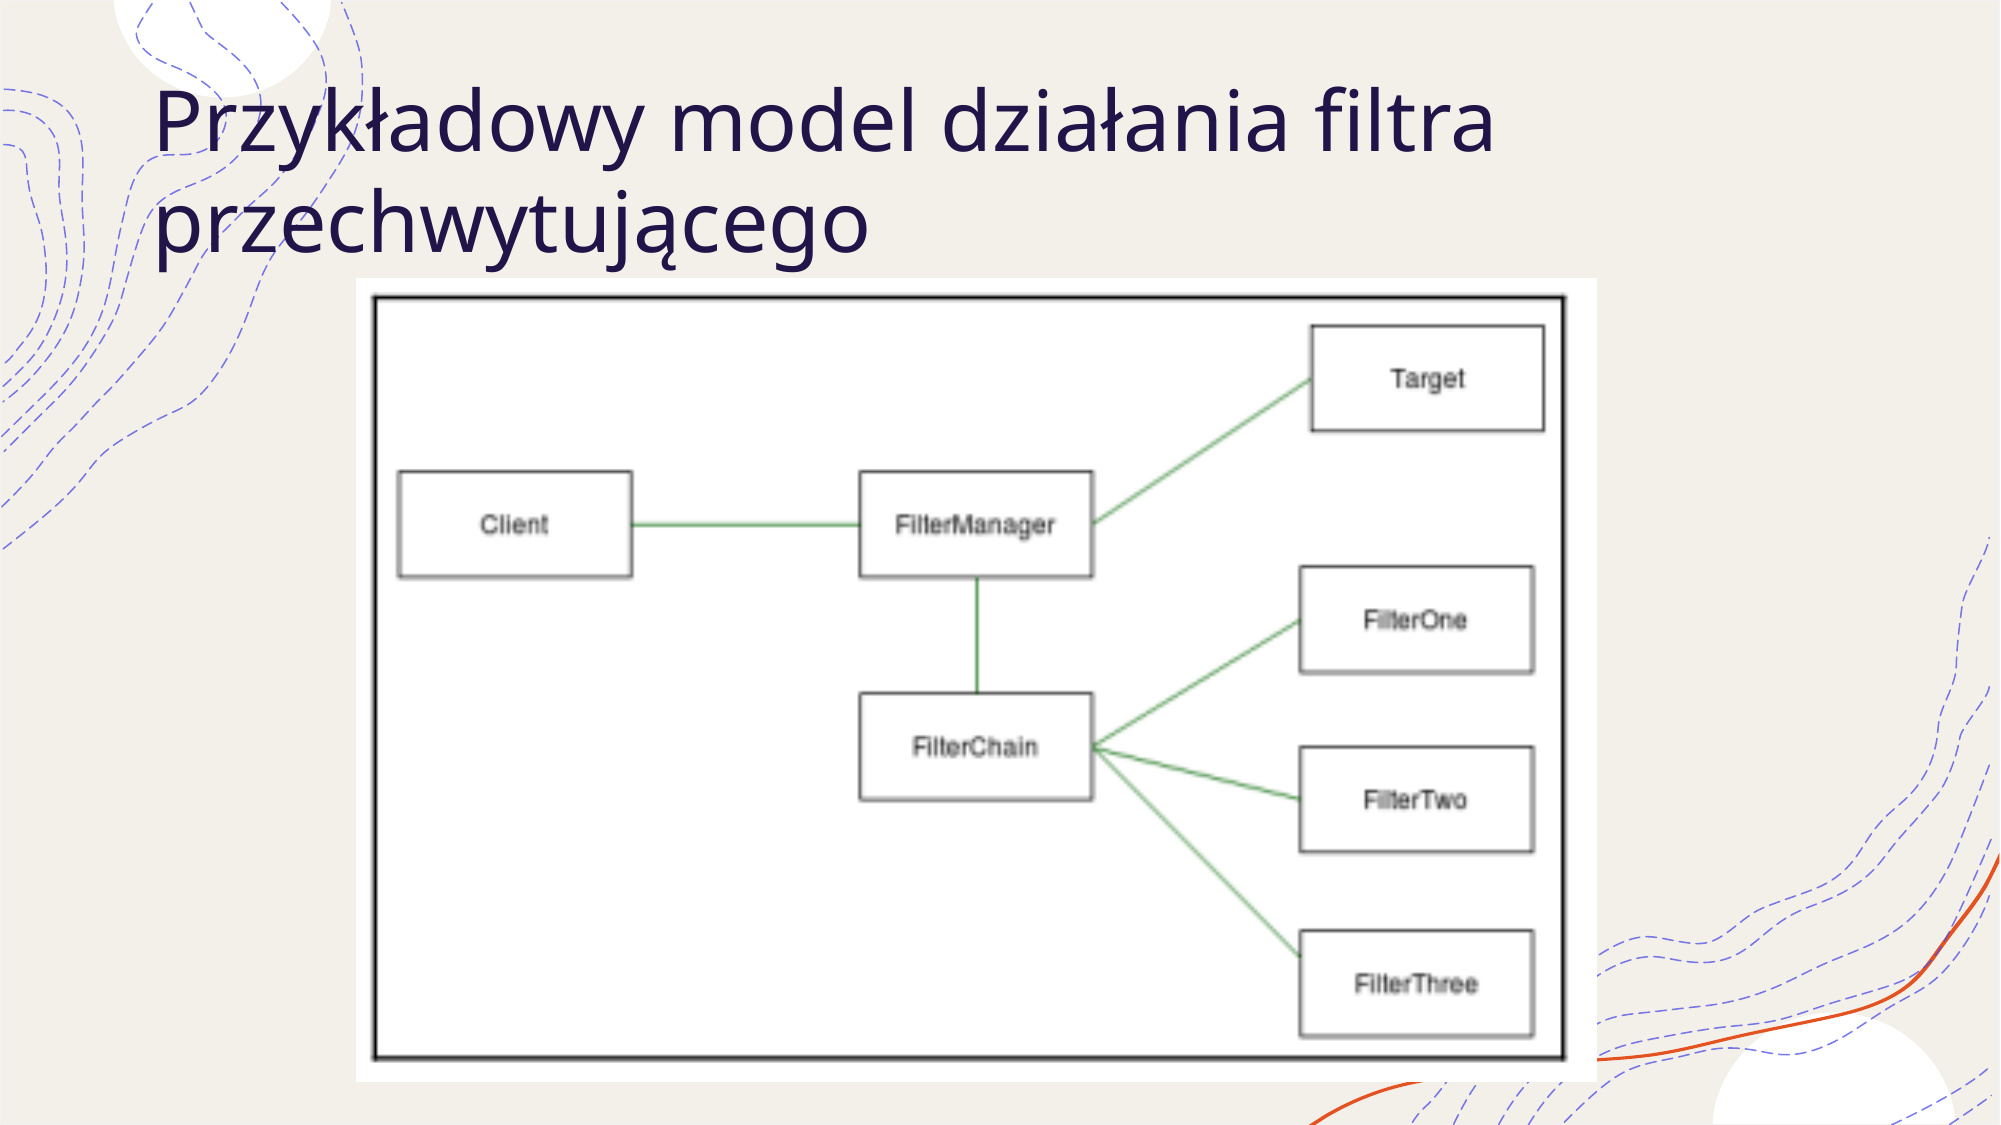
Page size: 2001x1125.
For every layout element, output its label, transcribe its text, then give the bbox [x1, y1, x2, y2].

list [356, 278, 1597, 1082]
title Przykładowy model działania filtra przechwytującego [137, 59, 1863, 278]
